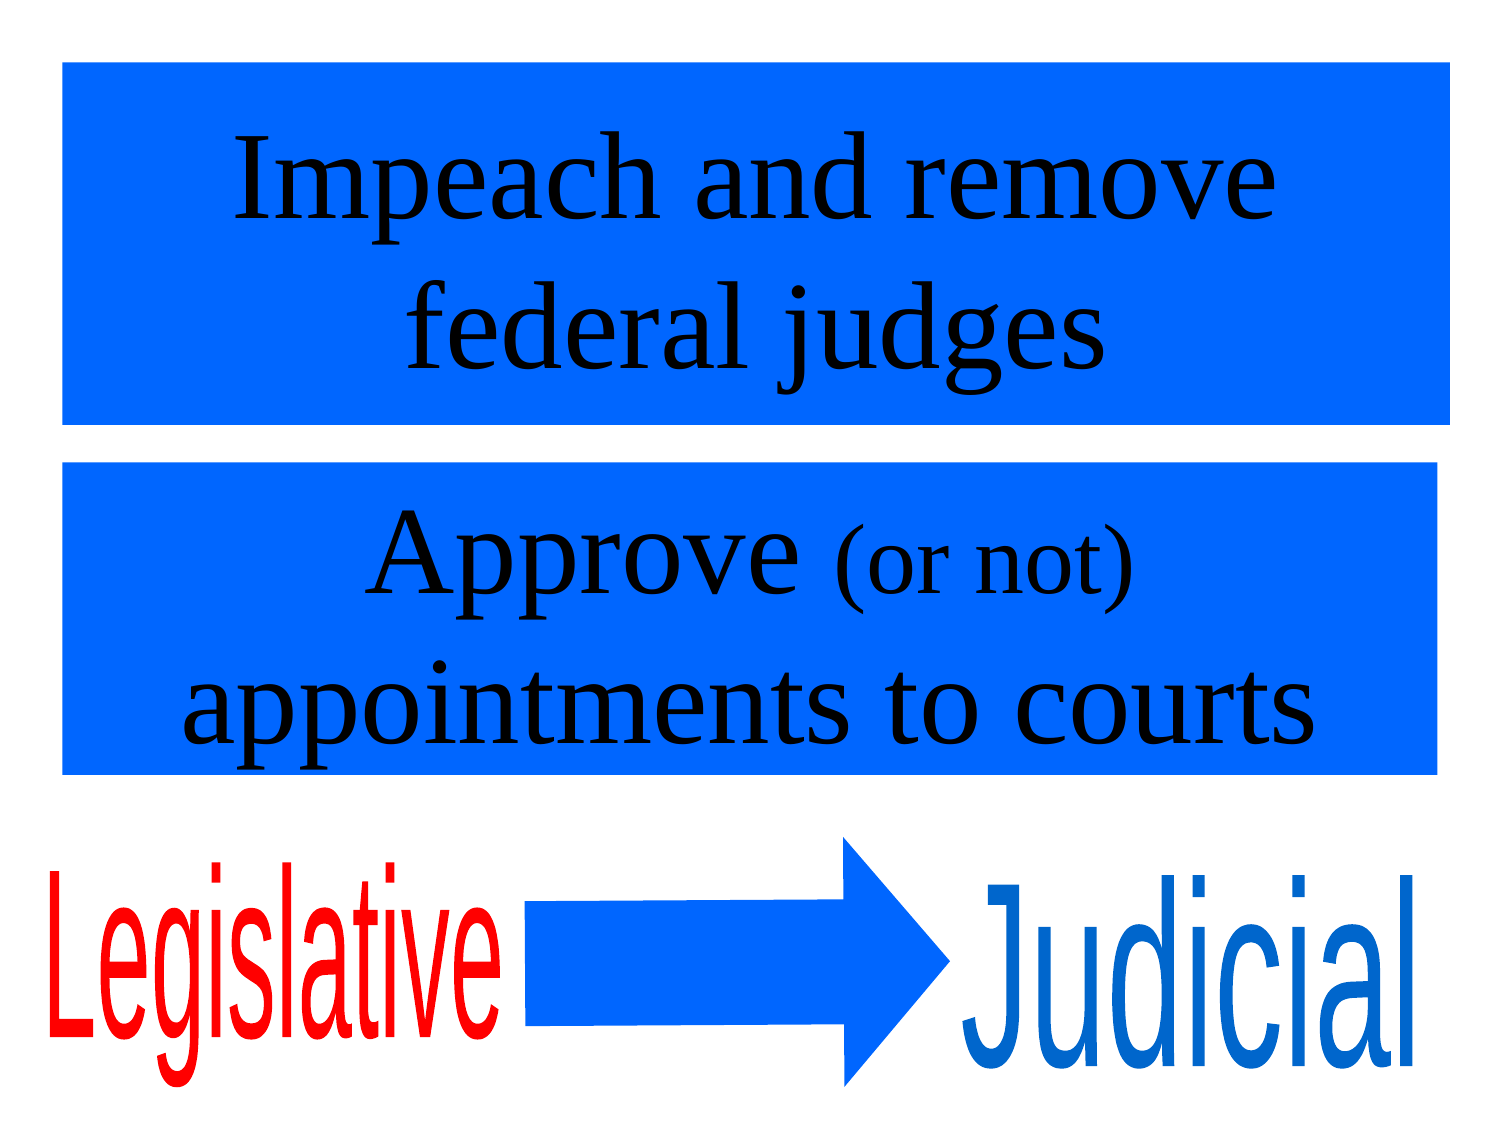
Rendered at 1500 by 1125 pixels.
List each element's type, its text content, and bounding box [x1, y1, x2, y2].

text_box [524, 836, 951, 1087]
text_box Approve (or not) appointments to courts [62, 462, 1438, 775]
text_box Impeach and remove federal judges [62, 62, 1450, 425]
